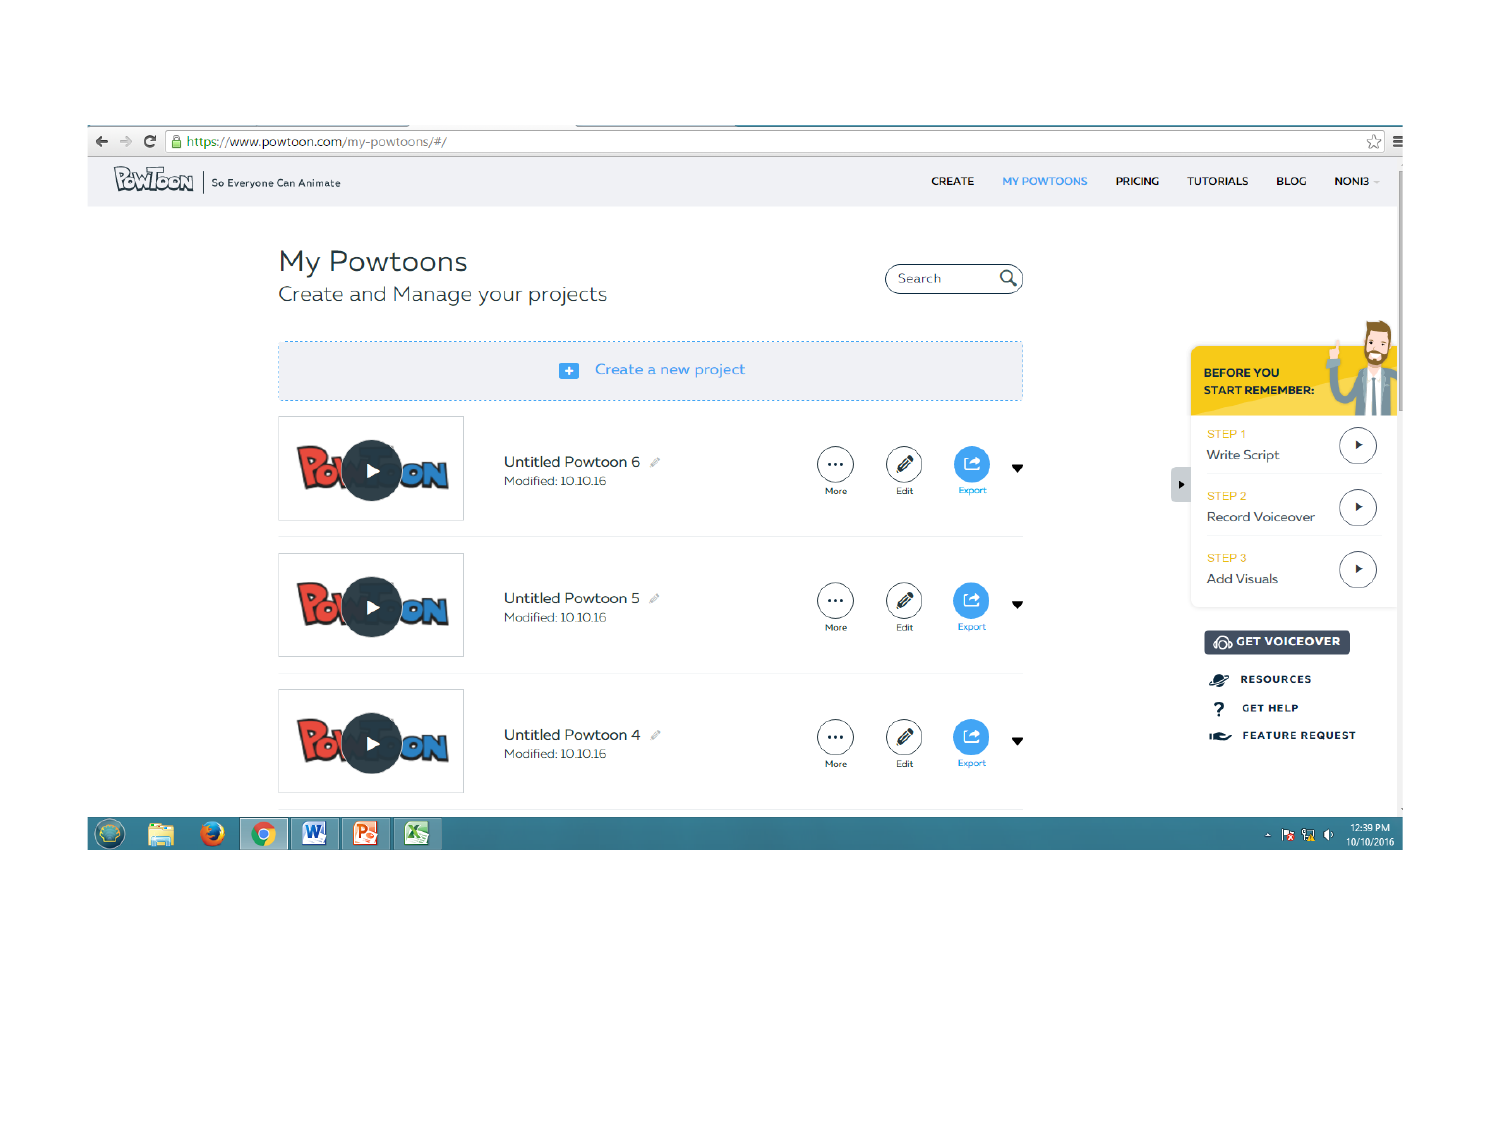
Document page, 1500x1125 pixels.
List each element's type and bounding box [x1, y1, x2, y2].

picture [87, 124, 1403, 851]
